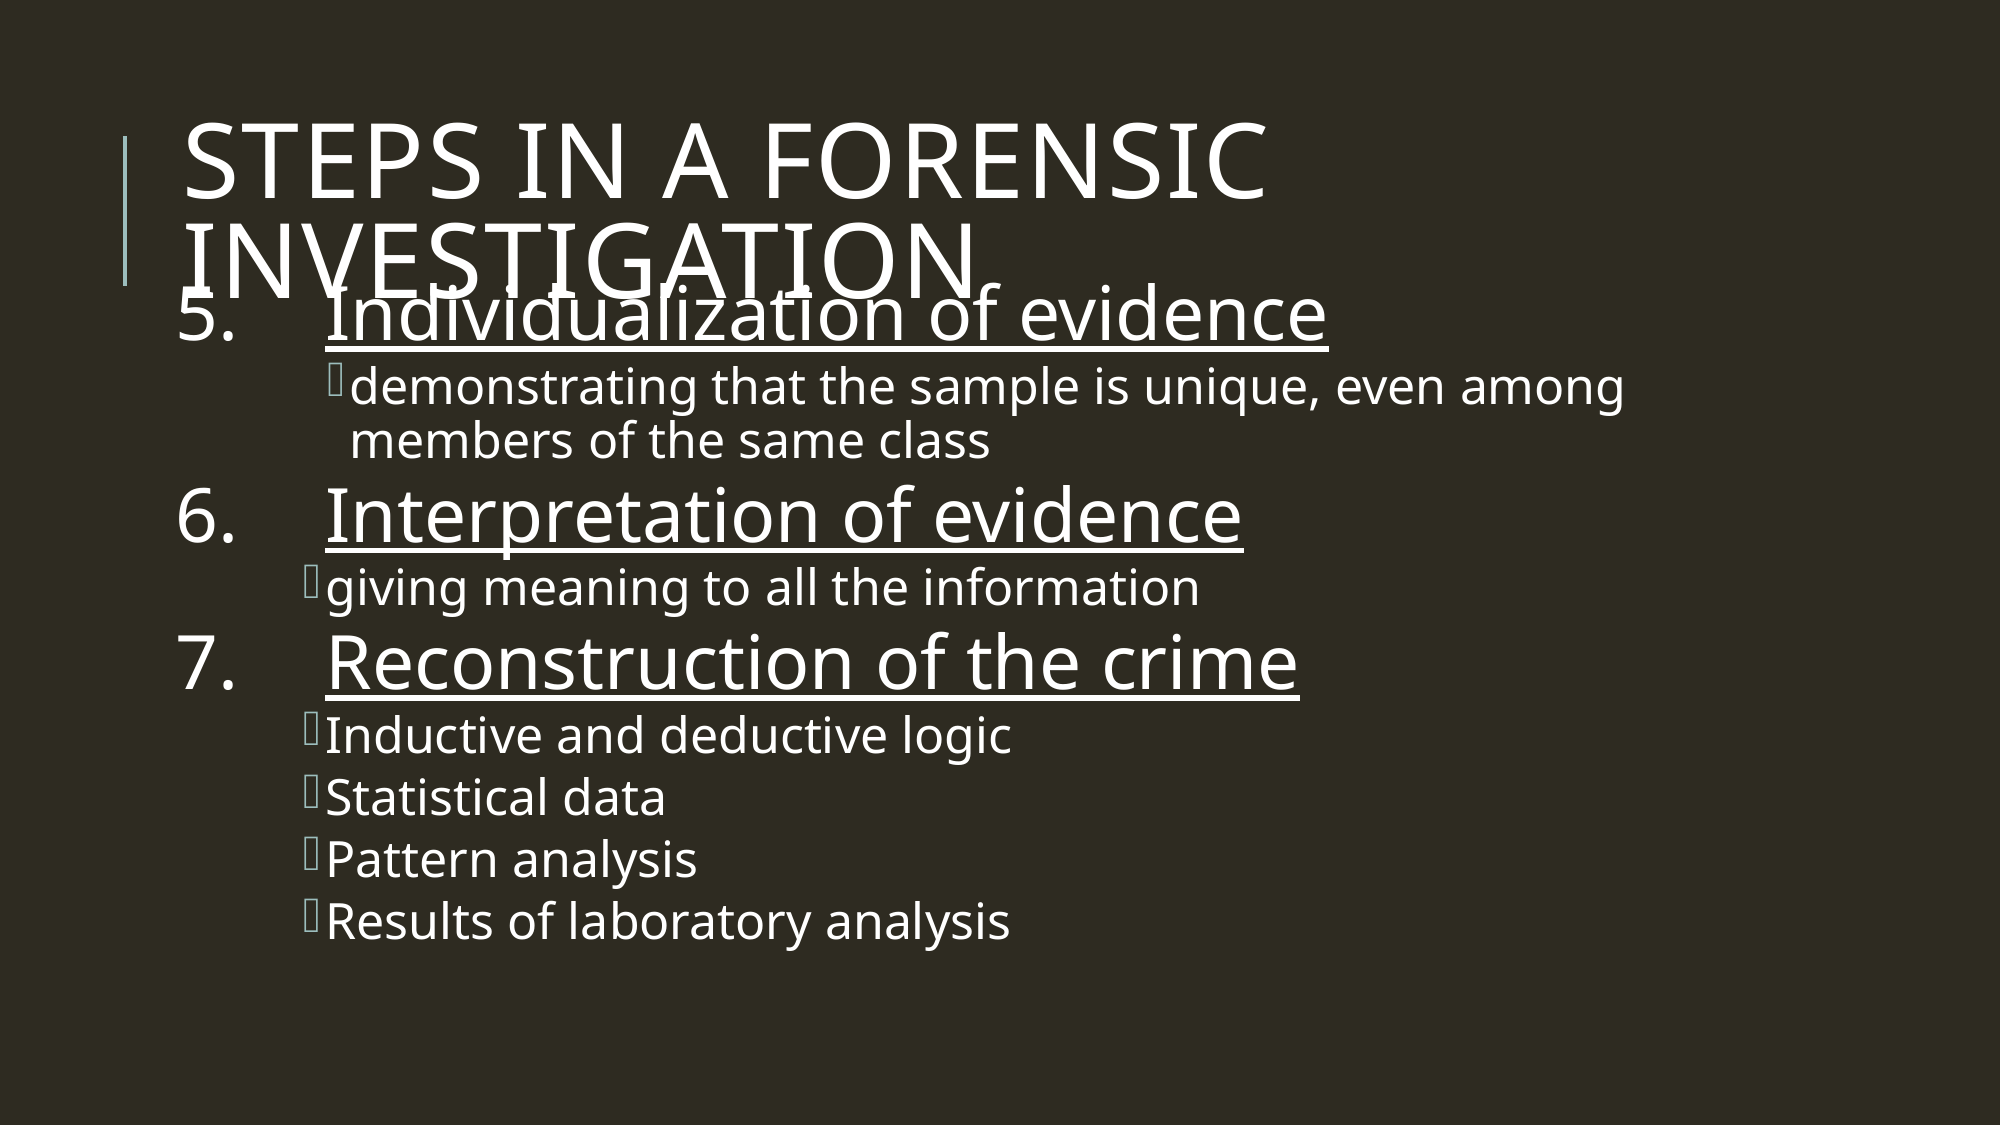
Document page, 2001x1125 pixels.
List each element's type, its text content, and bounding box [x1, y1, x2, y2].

title Steps in a Forensic Investigation [168, 96, 1763, 268]
list 5. Individualization of evidence demonstrating that the sample is unique, even among members of the same class 6. Interpretation of evidence giving meaning to all the information 7. Reconstruction of the crime Inductive and deductive logic Statistical data Pattern analysis Results of laboratory analysis [168, 268, 1763, 1035]
